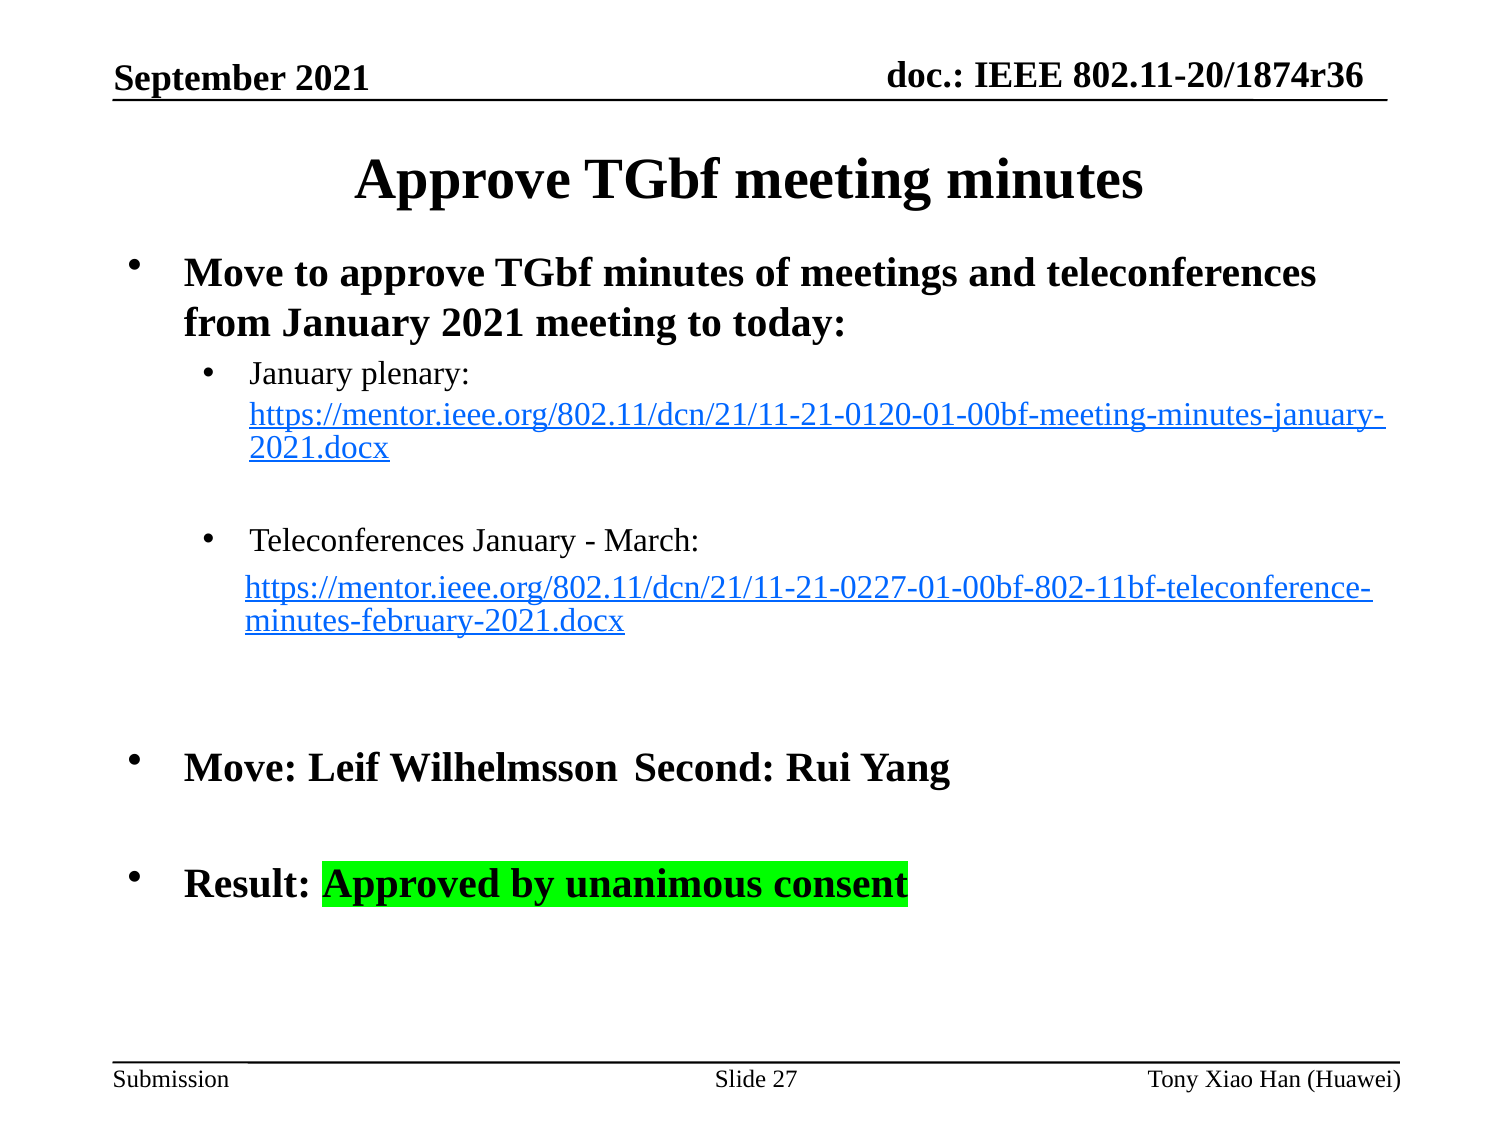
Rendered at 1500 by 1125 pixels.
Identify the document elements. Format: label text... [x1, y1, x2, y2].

text_box Approve TGbf meeting minutes [112, 87, 1388, 237]
slide_number Slide 27 [712, 1061, 800, 1093]
footer Tony Xiao Han (Huawei) [999, 1061, 1402, 1093]
text_box Move to approve TGbf minutes of meetings and teleconferences from January 2021 meeting to today: January plenary: https://mentor.ieee.org/802.11/dcn/21/11-21-0120-01-00bf-meeting-minutes-january-2021.docx Teleconferences January - March: https://mentor.ieee.org/802.11/dcn/21/11-21-0227-01-00bf-802-11bf-teleconference-minutes-february-2021.docx Move: Leif Wilhelmsson Second: Rui Yang Result: Approved by unanimous consent [112, 237, 1402, 975]
